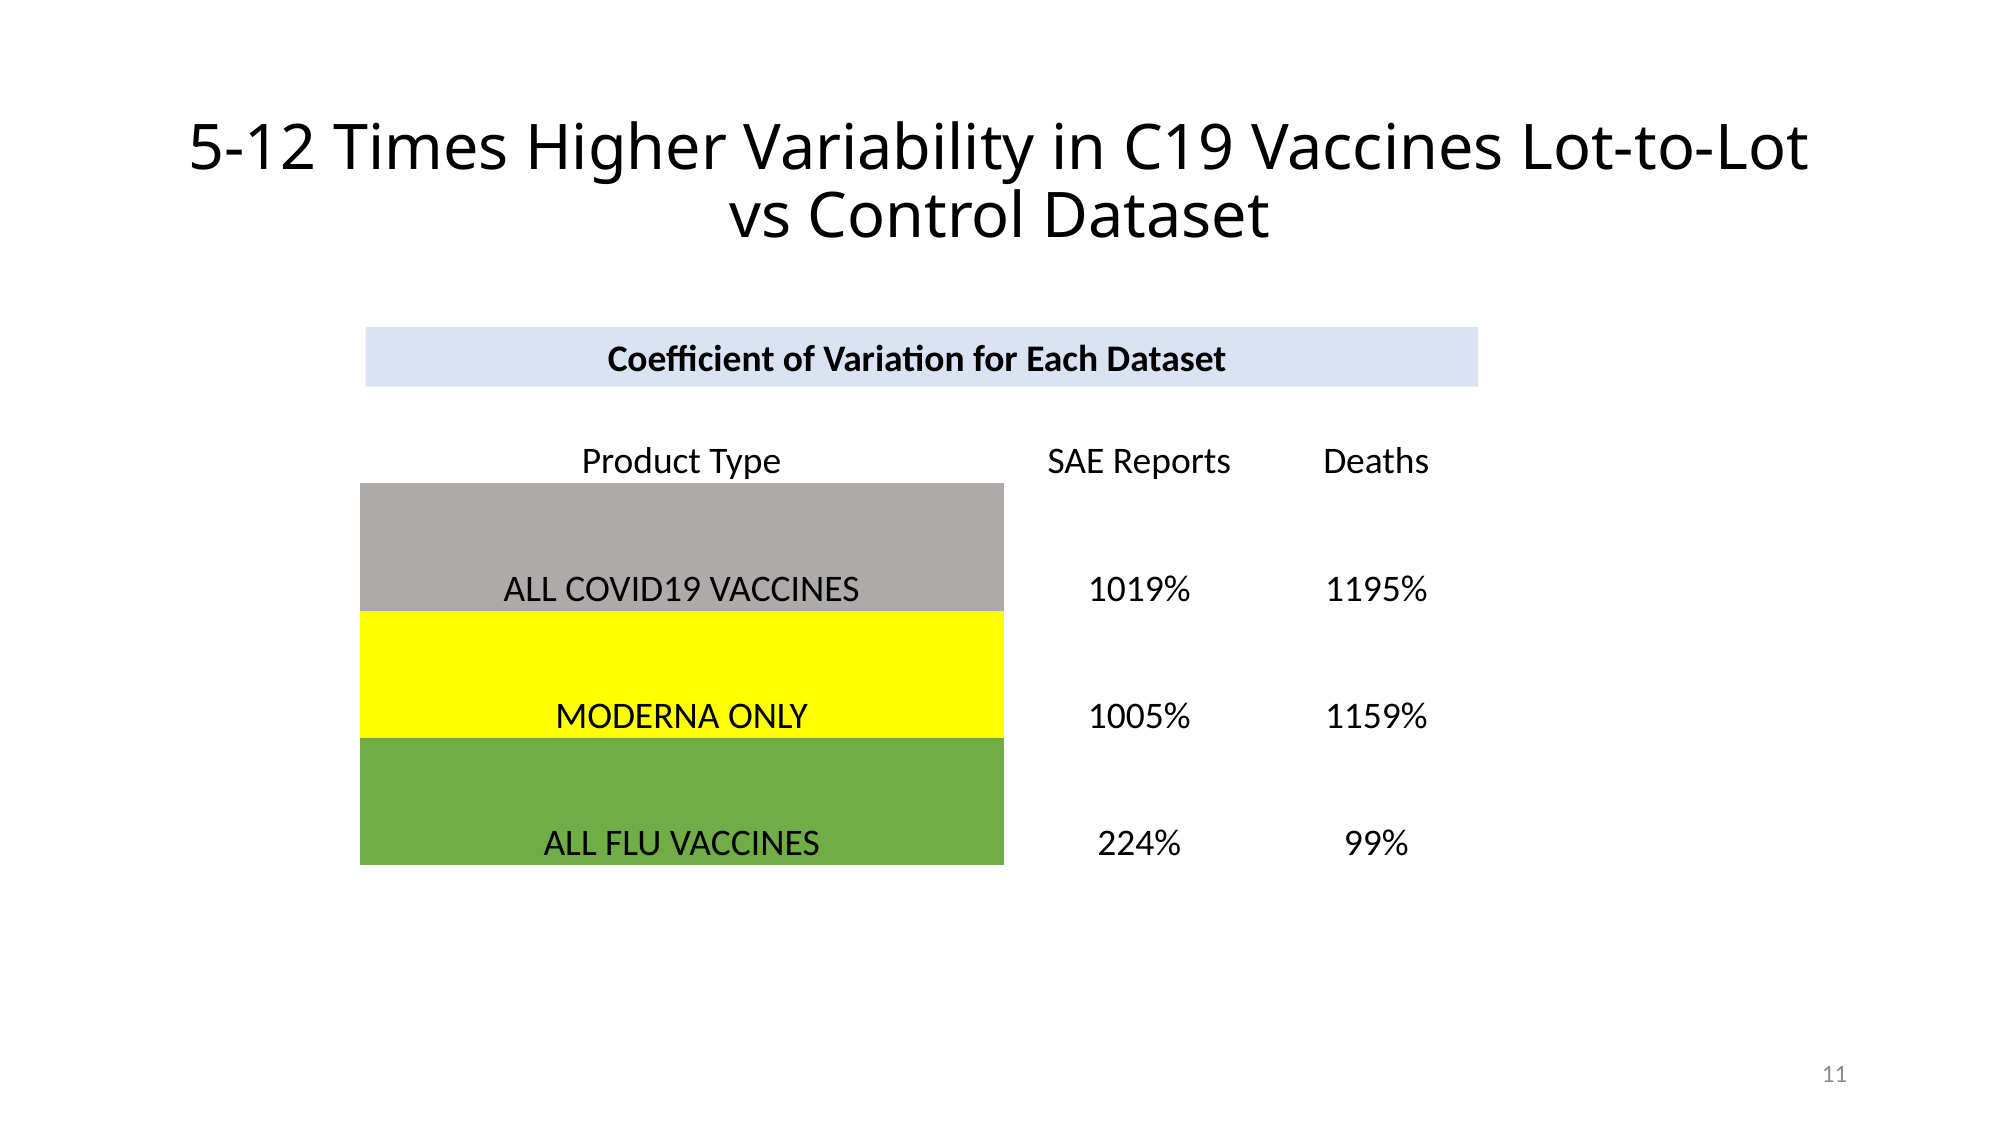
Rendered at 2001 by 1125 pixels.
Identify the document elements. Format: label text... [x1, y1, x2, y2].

table_header Deaths [1275, 387, 1478, 483]
table_cell 1005% [1004, 611, 1275, 738]
table_header Product Type [360, 347, 1004, 483]
table_cell 1019% [1004, 483, 1275, 611]
table_cell 224% [1004, 738, 1275, 865]
title 5-12 Times Higher Variability in C19 Vaccines Lot-to-Lot vs Control Dataset [137, 105, 1863, 259]
slide_number 11 [1412, 1042, 1863, 1103]
text_box Coefficient of Variation for Each Dataset [365, 326, 1479, 387]
table_header SAE Reports [1004, 387, 1275, 483]
table_cell 99% [1275, 738, 1478, 865]
table_cell 1195% [1275, 483, 1478, 611]
table_cell ALL COVID19 VACCINES [360, 483, 1004, 611]
table_cell MODERNA ONLY [360, 611, 1004, 738]
table_cell ALL FLU VACCINES [360, 738, 1004, 865]
table_cell 1159% [1275, 611, 1478, 738]
